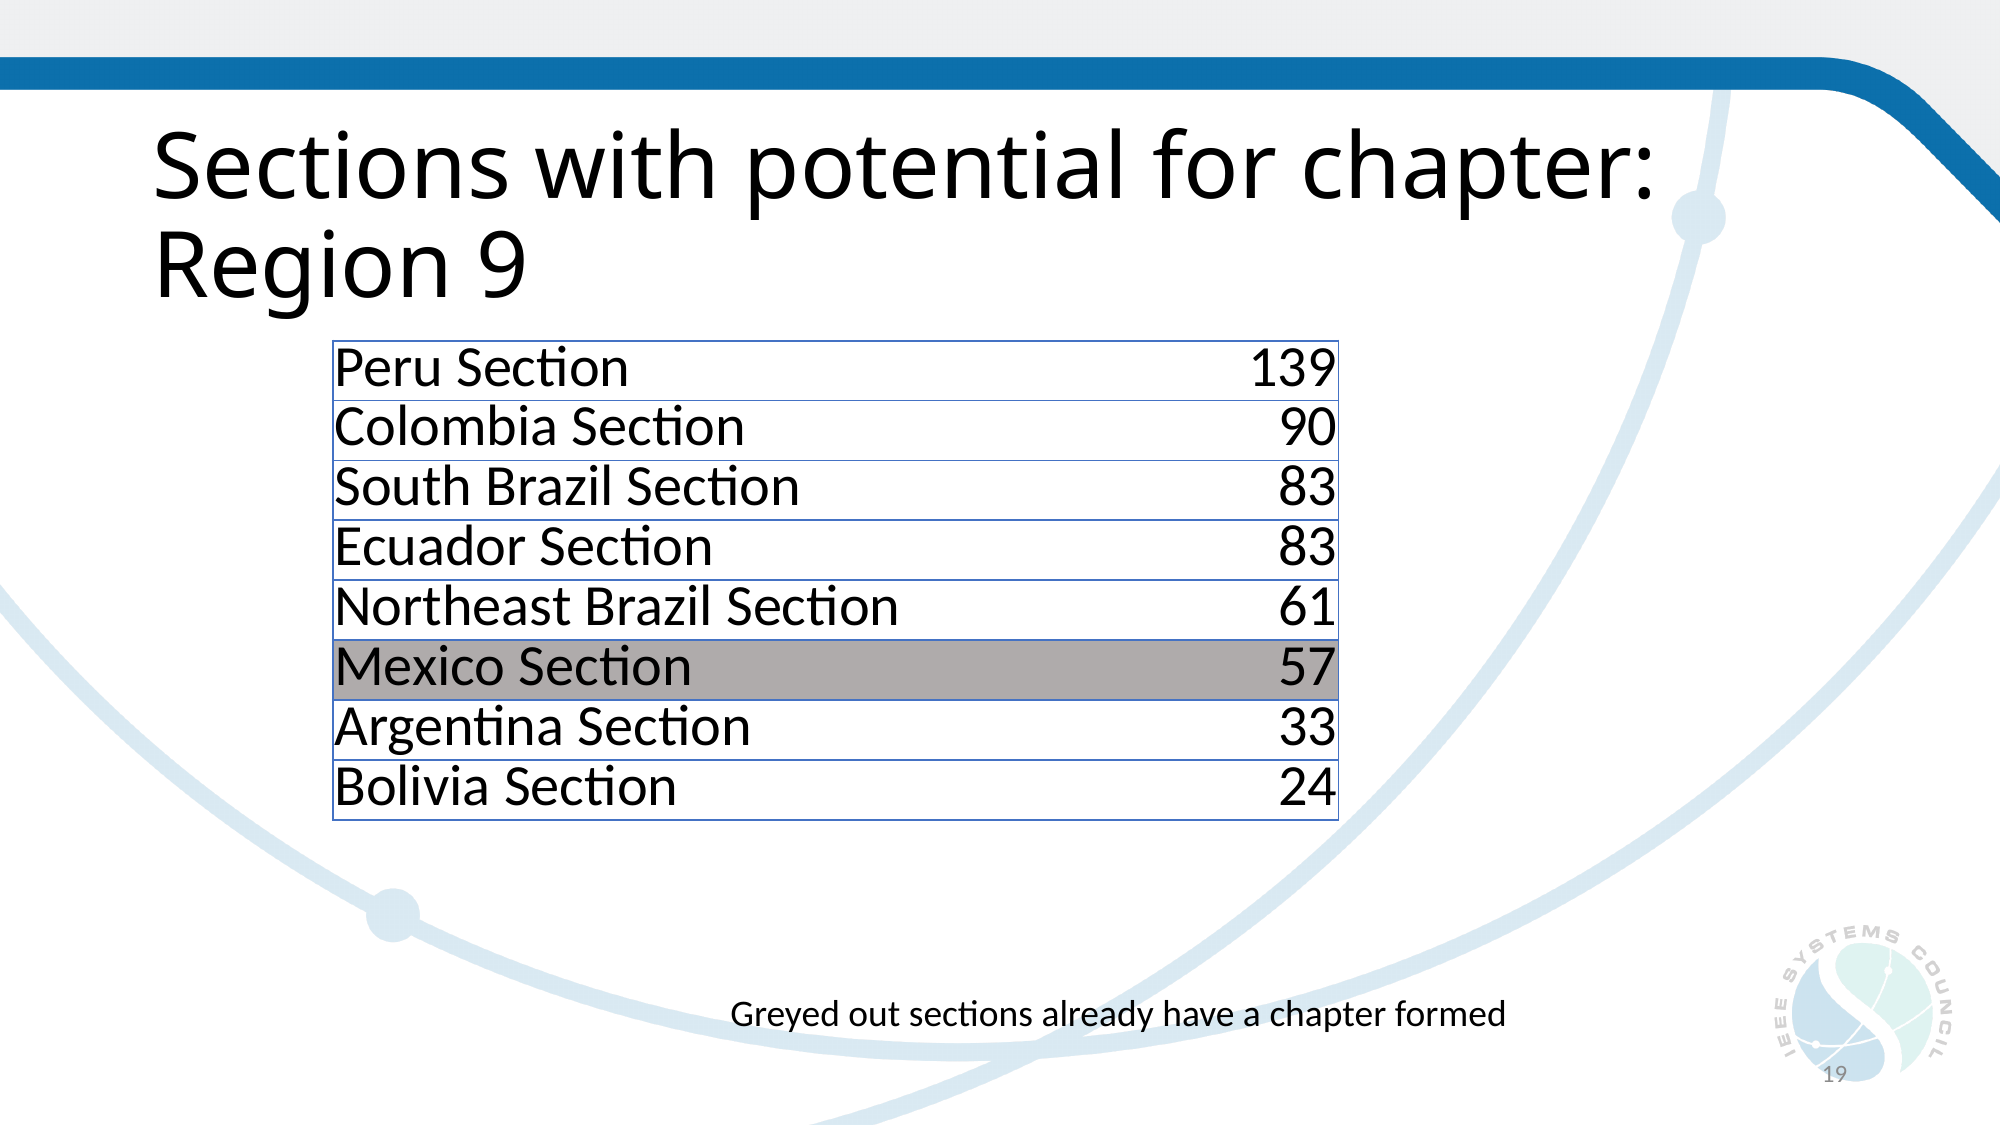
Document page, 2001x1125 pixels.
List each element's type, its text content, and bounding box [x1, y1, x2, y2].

slide_number 19 [1412, 1042, 1863, 1103]
table_cell 24 [1196, 761, 1338, 819]
table_cell Colombia Section [334, 401, 1196, 460]
table_cell South Brazil Section [334, 461, 1196, 519]
table_cell Northeast Brazil Section [334, 581, 1196, 639]
table_cell Mexico Section [334, 641, 1196, 699]
table_cell 33 [1196, 701, 1338, 759]
table_cell 90 [1196, 401, 1338, 460]
table_cell 83 [1196, 521, 1338, 579]
table_cell Bolivia Section [334, 761, 1196, 819]
table_cell 61 [1196, 581, 1338, 639]
table_cell 57 [1196, 641, 1338, 699]
table_header Peru Section [334, 342, 1196, 400]
table_cell 83 [1196, 461, 1338, 519]
text_box Greyed out sections already have a chapter formed [715, 982, 1605, 1042]
table_cell Argentina Section [334, 701, 1196, 759]
picture [0, 0, 2000, 1125]
table_header 139 [1196, 342, 1338, 400]
title Sections with potential for chapter: Region 9 [137, 111, 1863, 278]
table_cell Ecuador Section [334, 521, 1196, 579]
